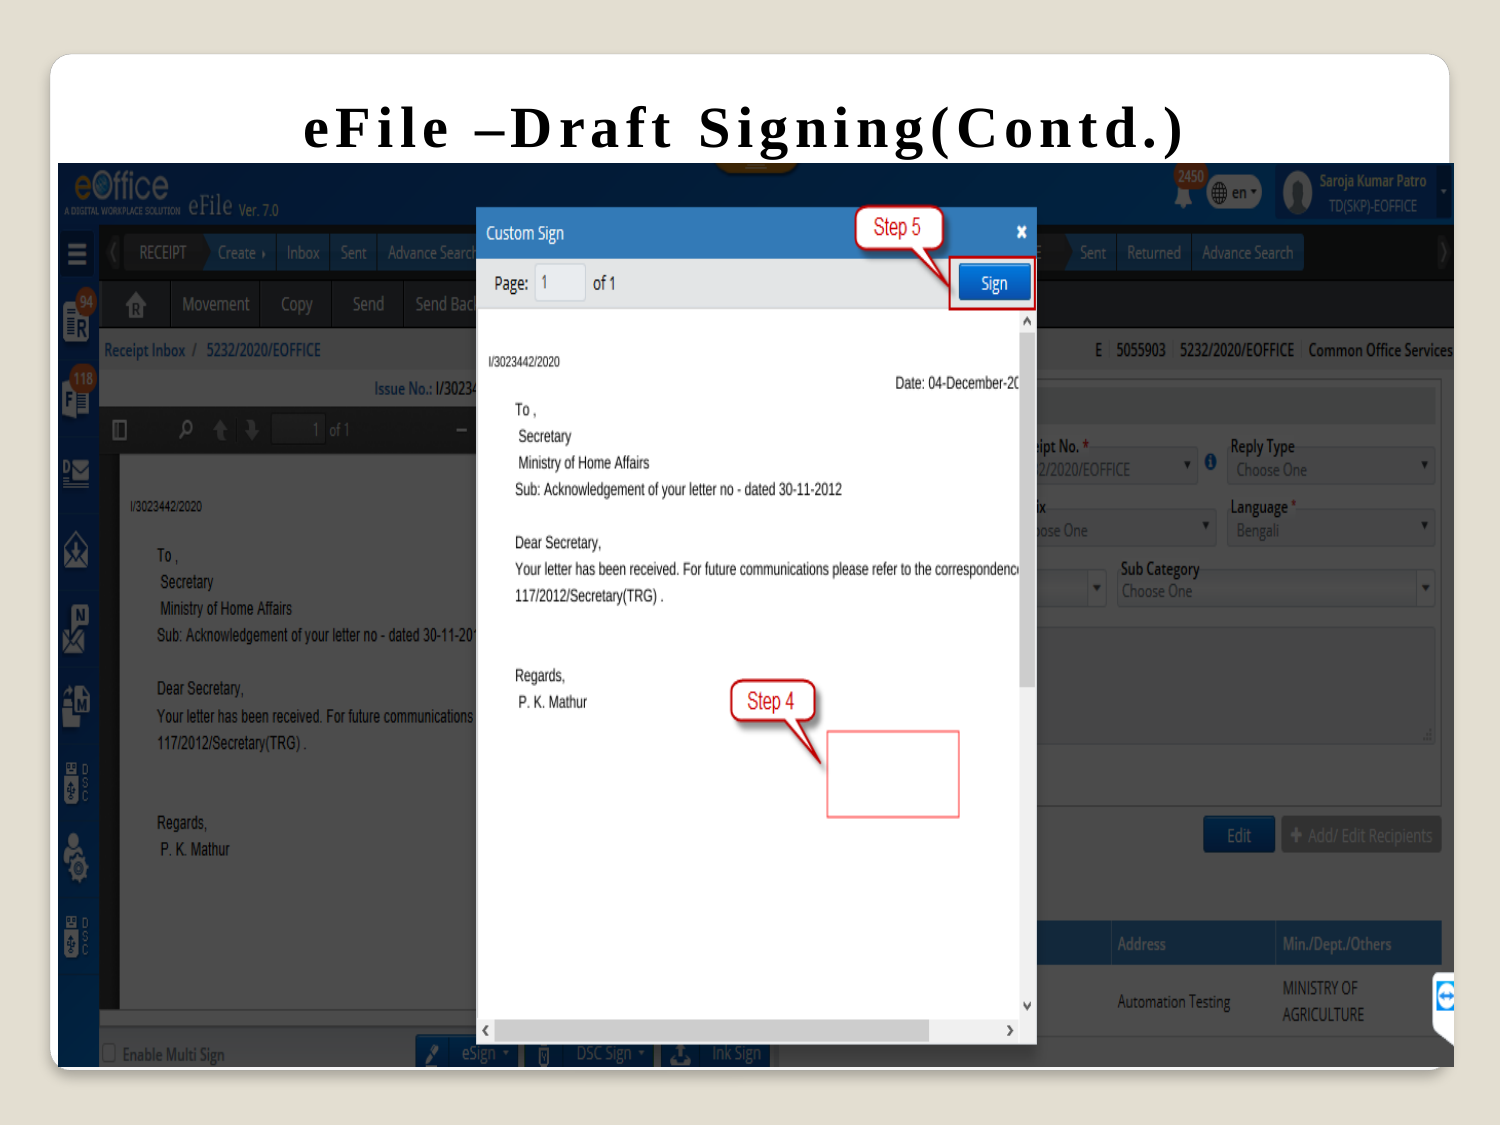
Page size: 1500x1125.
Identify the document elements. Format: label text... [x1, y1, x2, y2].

picture [58, 163, 1454, 1067]
text_box eFile –Draft Signing(Contd.) [246, 82, 1243, 162]
